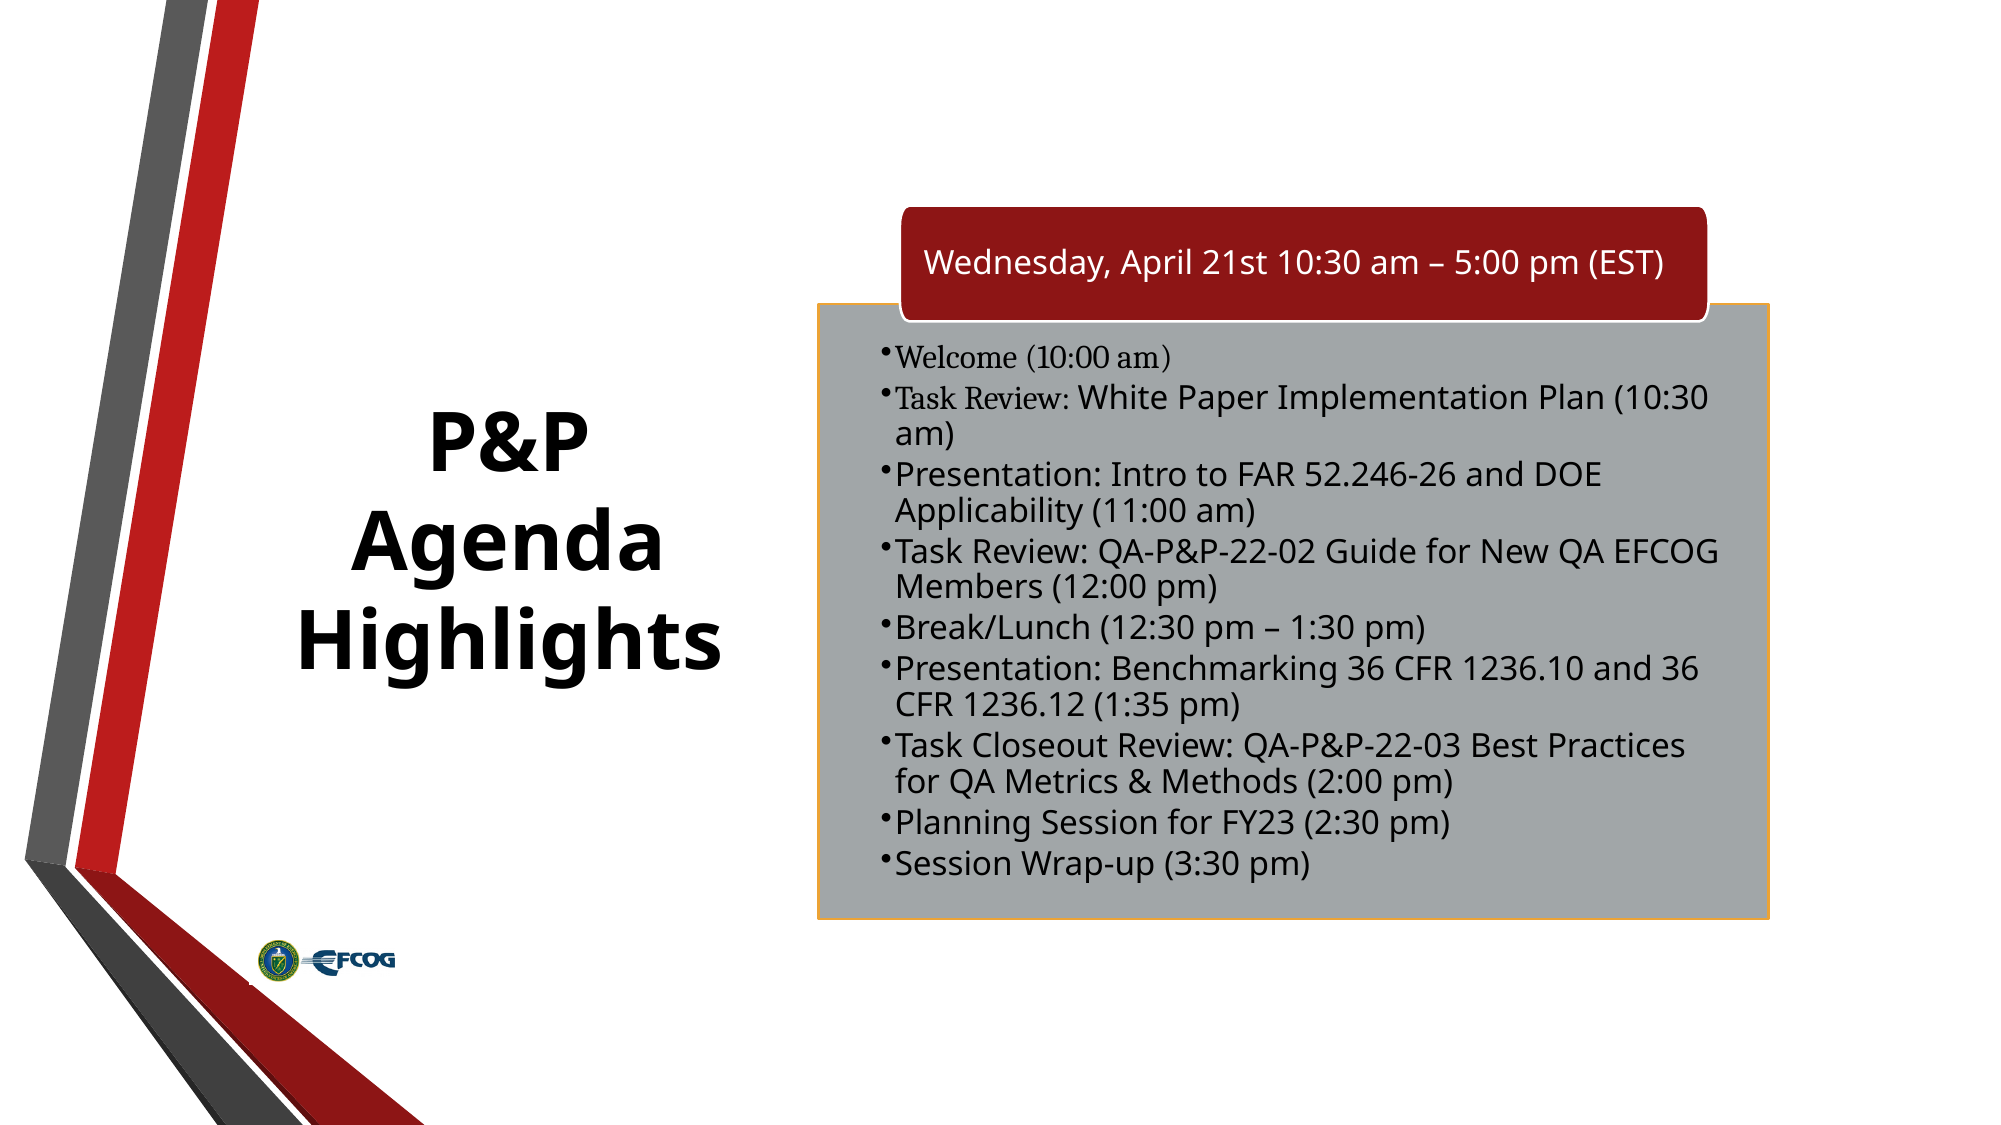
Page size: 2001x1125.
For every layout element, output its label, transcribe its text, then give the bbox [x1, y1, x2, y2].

title P&P Agenda Highlights [268, 380, 750, 695]
picture [249, 934, 401, 985]
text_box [818, 205, 1769, 920]
